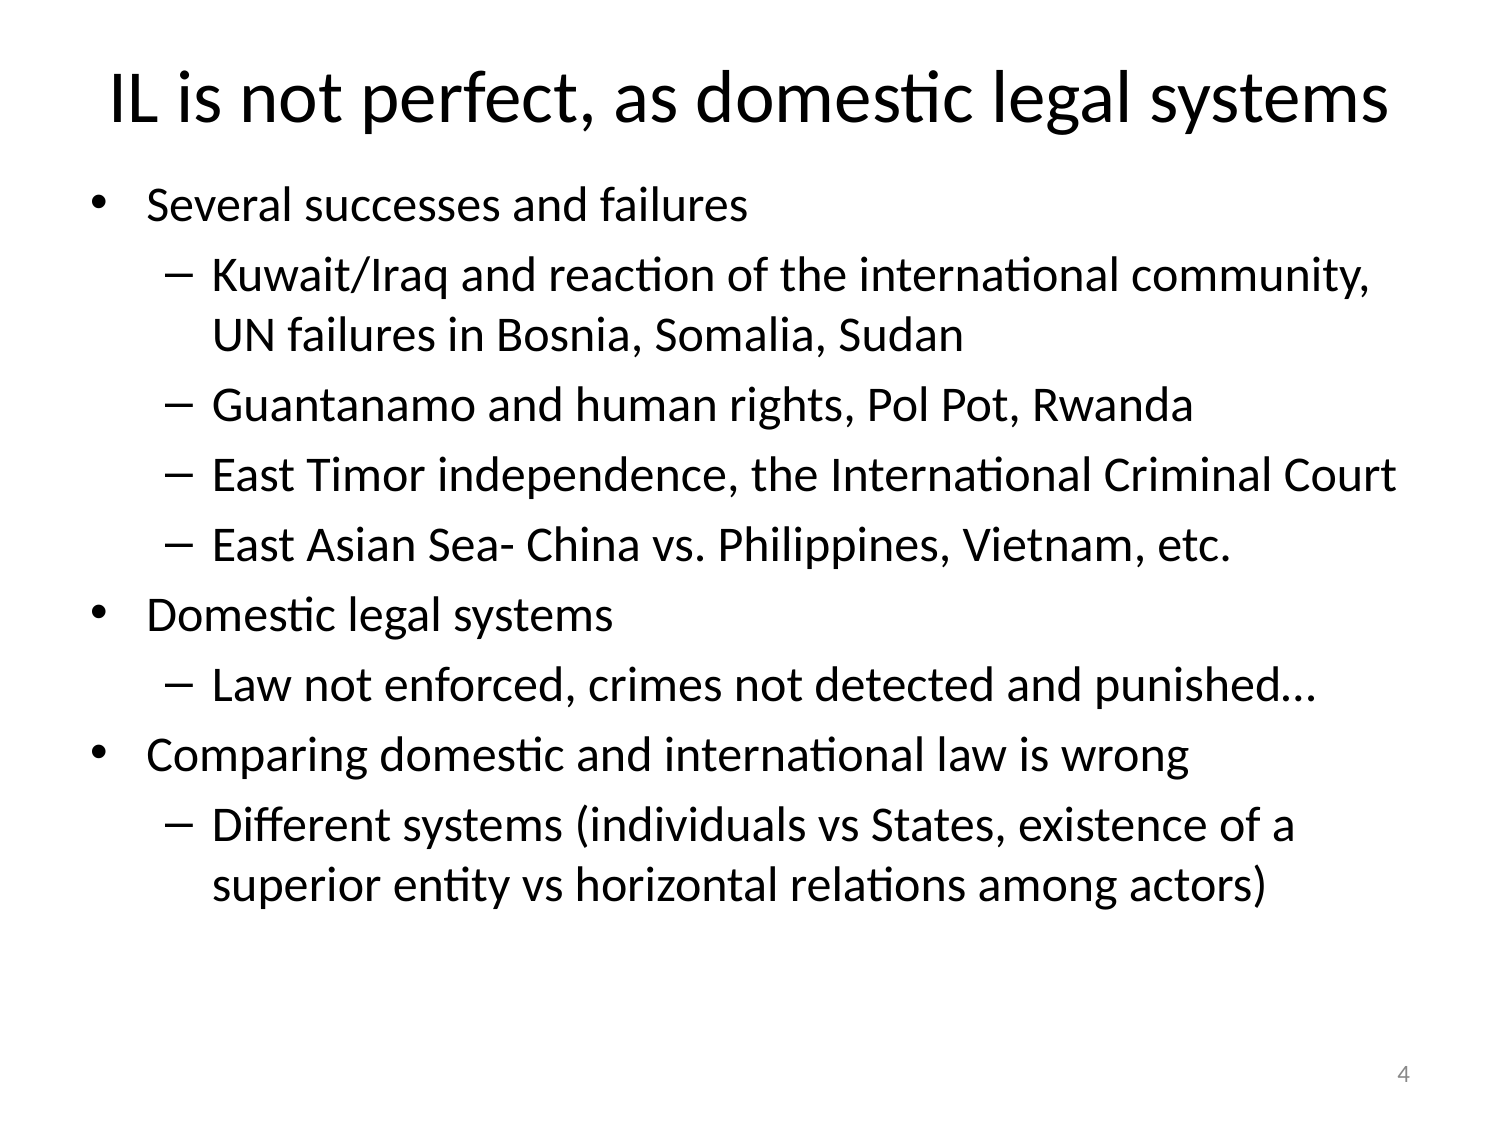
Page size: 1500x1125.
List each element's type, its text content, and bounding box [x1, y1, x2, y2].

title IL is not perfect, as domestic legal systems [74, 44, 1426, 142]
list Several successes and failures Kuwait/Iraq and reaction of the international community, UN failures in Bosnia, Somalia, Sudan Guantanamo and human rights, Pol Pot, Rwanda East Timor independence, the International Criminal Court East Asian Sea- China vs. Philippines, Vietnam, etc. Domestic legal systems Law not enforced, crimes not detected and punished… Comparing domestic and international law is wrong Different systems (individuals vs States, existence of a superior entity vs horizontal relations among actors) [74, 163, 1426, 907]
slide_number 4 [1074, 1042, 1425, 1103]
